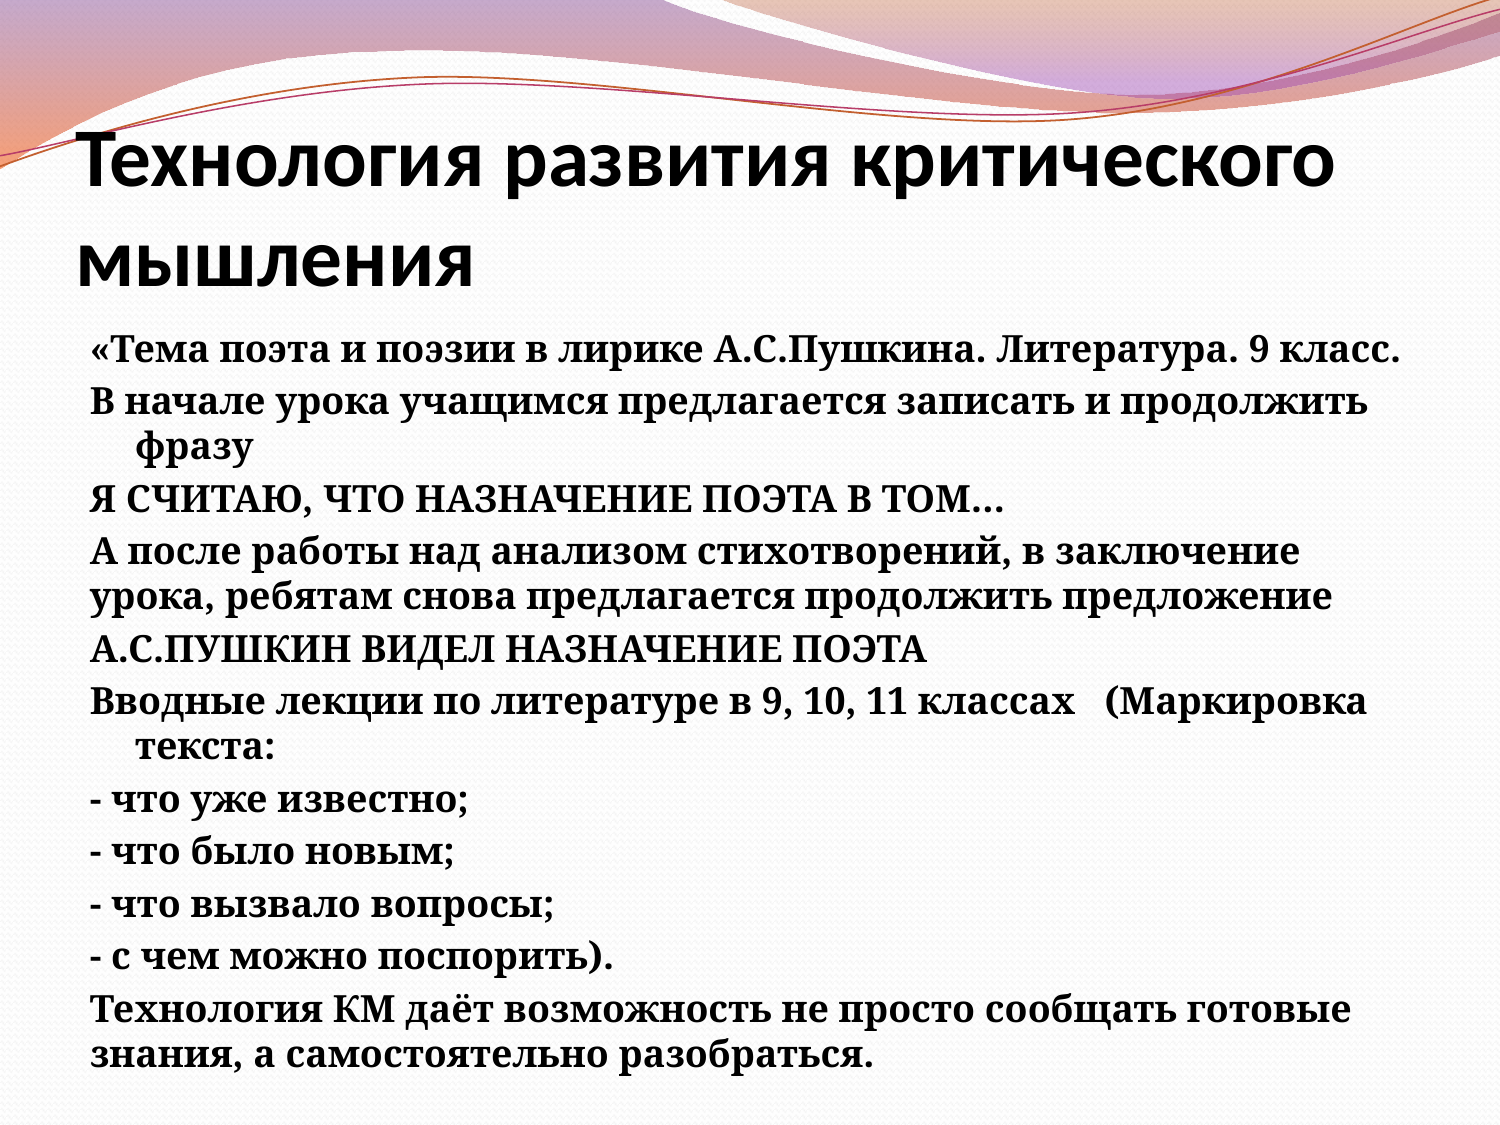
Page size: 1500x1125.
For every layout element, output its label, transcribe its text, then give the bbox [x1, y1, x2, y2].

list «Тема поэта и поэзии в лирике А.С.Пушкина. Литература. 9 класс. В начале урока учащимся предлагается записать и продолжить фразу Я СЧИТАЮ, ЧТО НАЗНАЧЕНИЕ ПОЭТА В ТОМ… А после работы над анализом стихотворений, в заключение урока, ребятам снова предлагается продолжить предложение А.С.ПУШКИН ВИДЕЛ НАЗНАЧЕНИЕ ПОЭТА Вводные лекции по литературе в 9, 10, 11 классах (Маркировка текста: - что уже известно; - что было новым; - что вызвало вопросы; - с чем можно поспорить). Технология КМ даёт возможность не просто сообщать готовые знания, а самостоятельно разобраться. [75, 317, 1425, 1038]
title Технология развития критического мышления [75, 115, 1425, 303]
